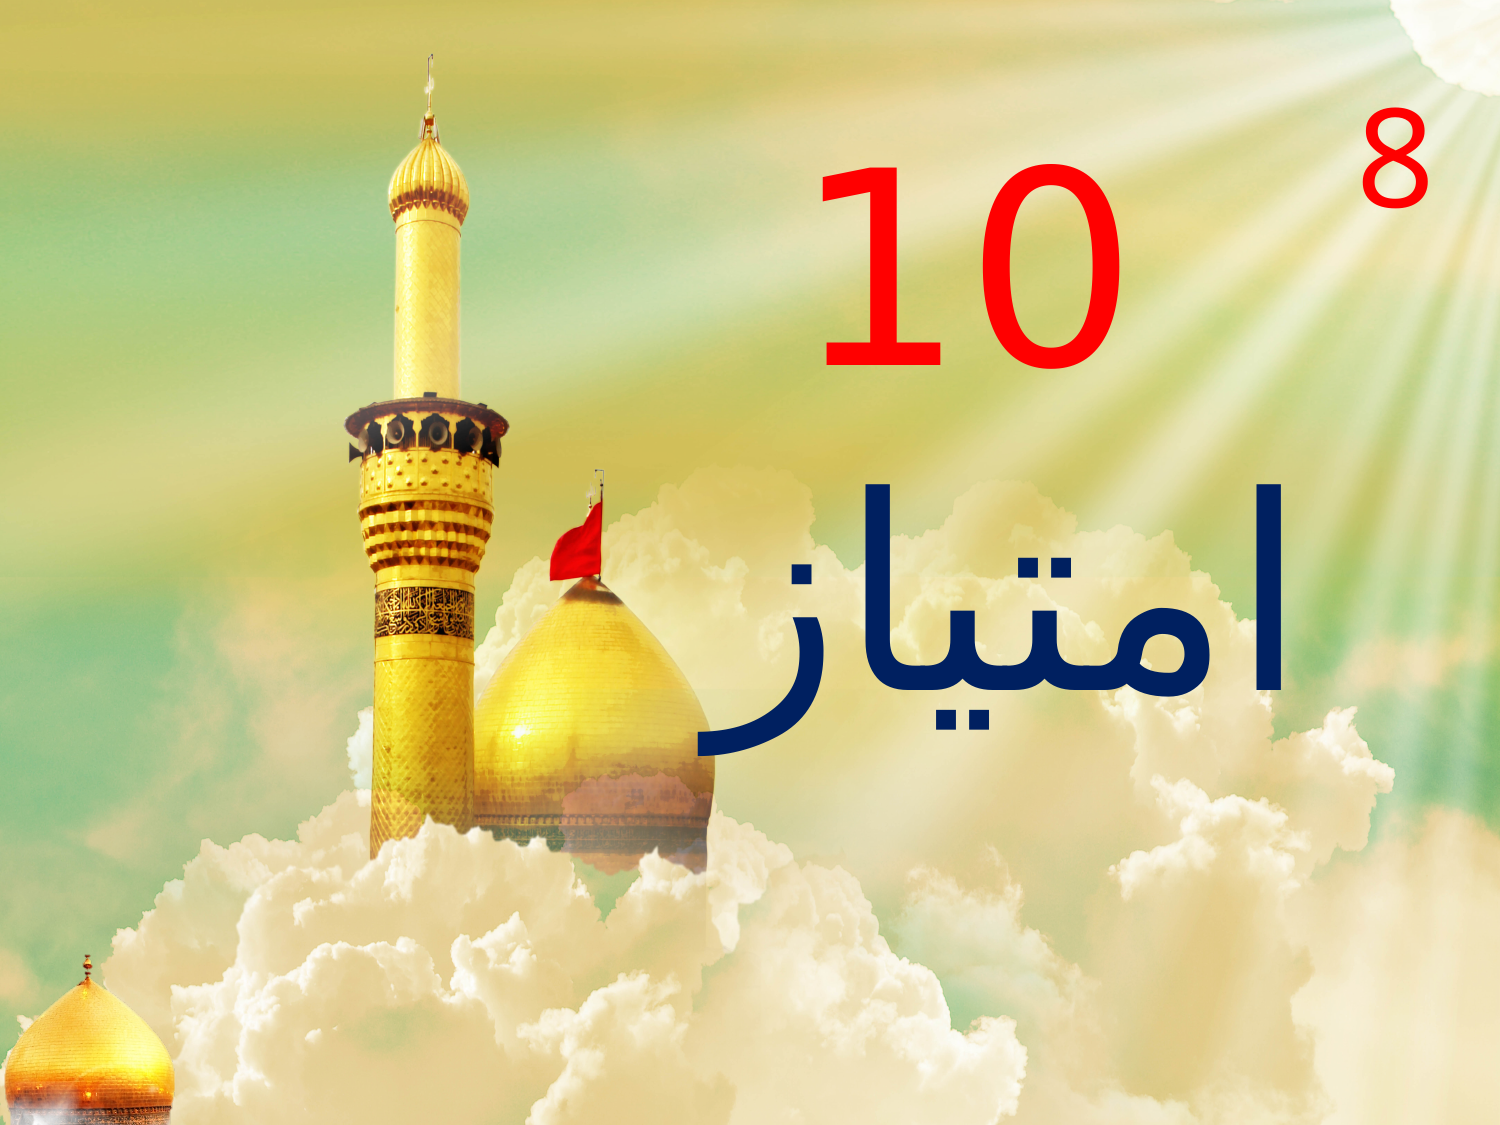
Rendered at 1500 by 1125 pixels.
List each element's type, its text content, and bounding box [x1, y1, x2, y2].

picture [0, 0, 1500, 1125]
text_box 10 امتياز [562, 87, 1454, 753]
text_box 8 [1341, 62, 1450, 243]
